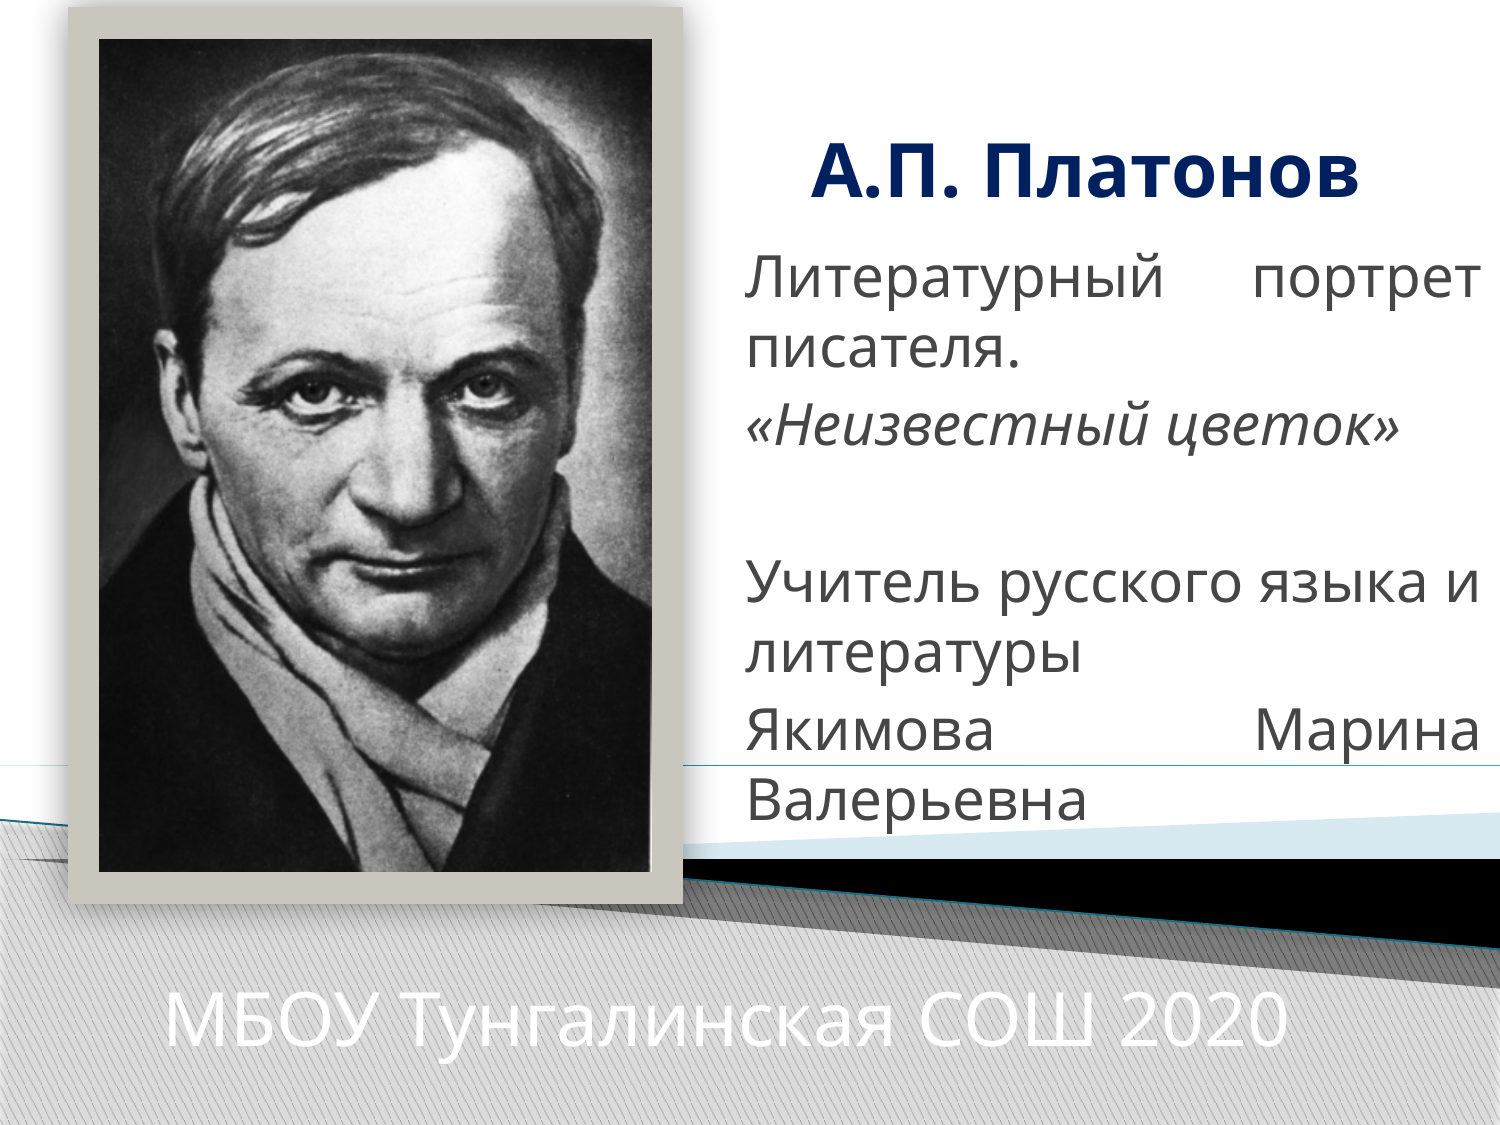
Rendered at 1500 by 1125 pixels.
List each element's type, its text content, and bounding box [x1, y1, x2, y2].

picture [531, 880, 738, 923]
picture [5, 859, 68, 864]
picture [98, 38, 653, 873]
subtitle Литературный портрет писателя. «Неизвестный цветок» Учитель русского языка и литературы Якимова Марина Валерьевна [738, 231, 1500, 1105]
title А.П. Платонов [785, 38, 1388, 220]
text_box МБОУ Тунгалинская СОШ 2020 [147, 964, 1388, 1069]
